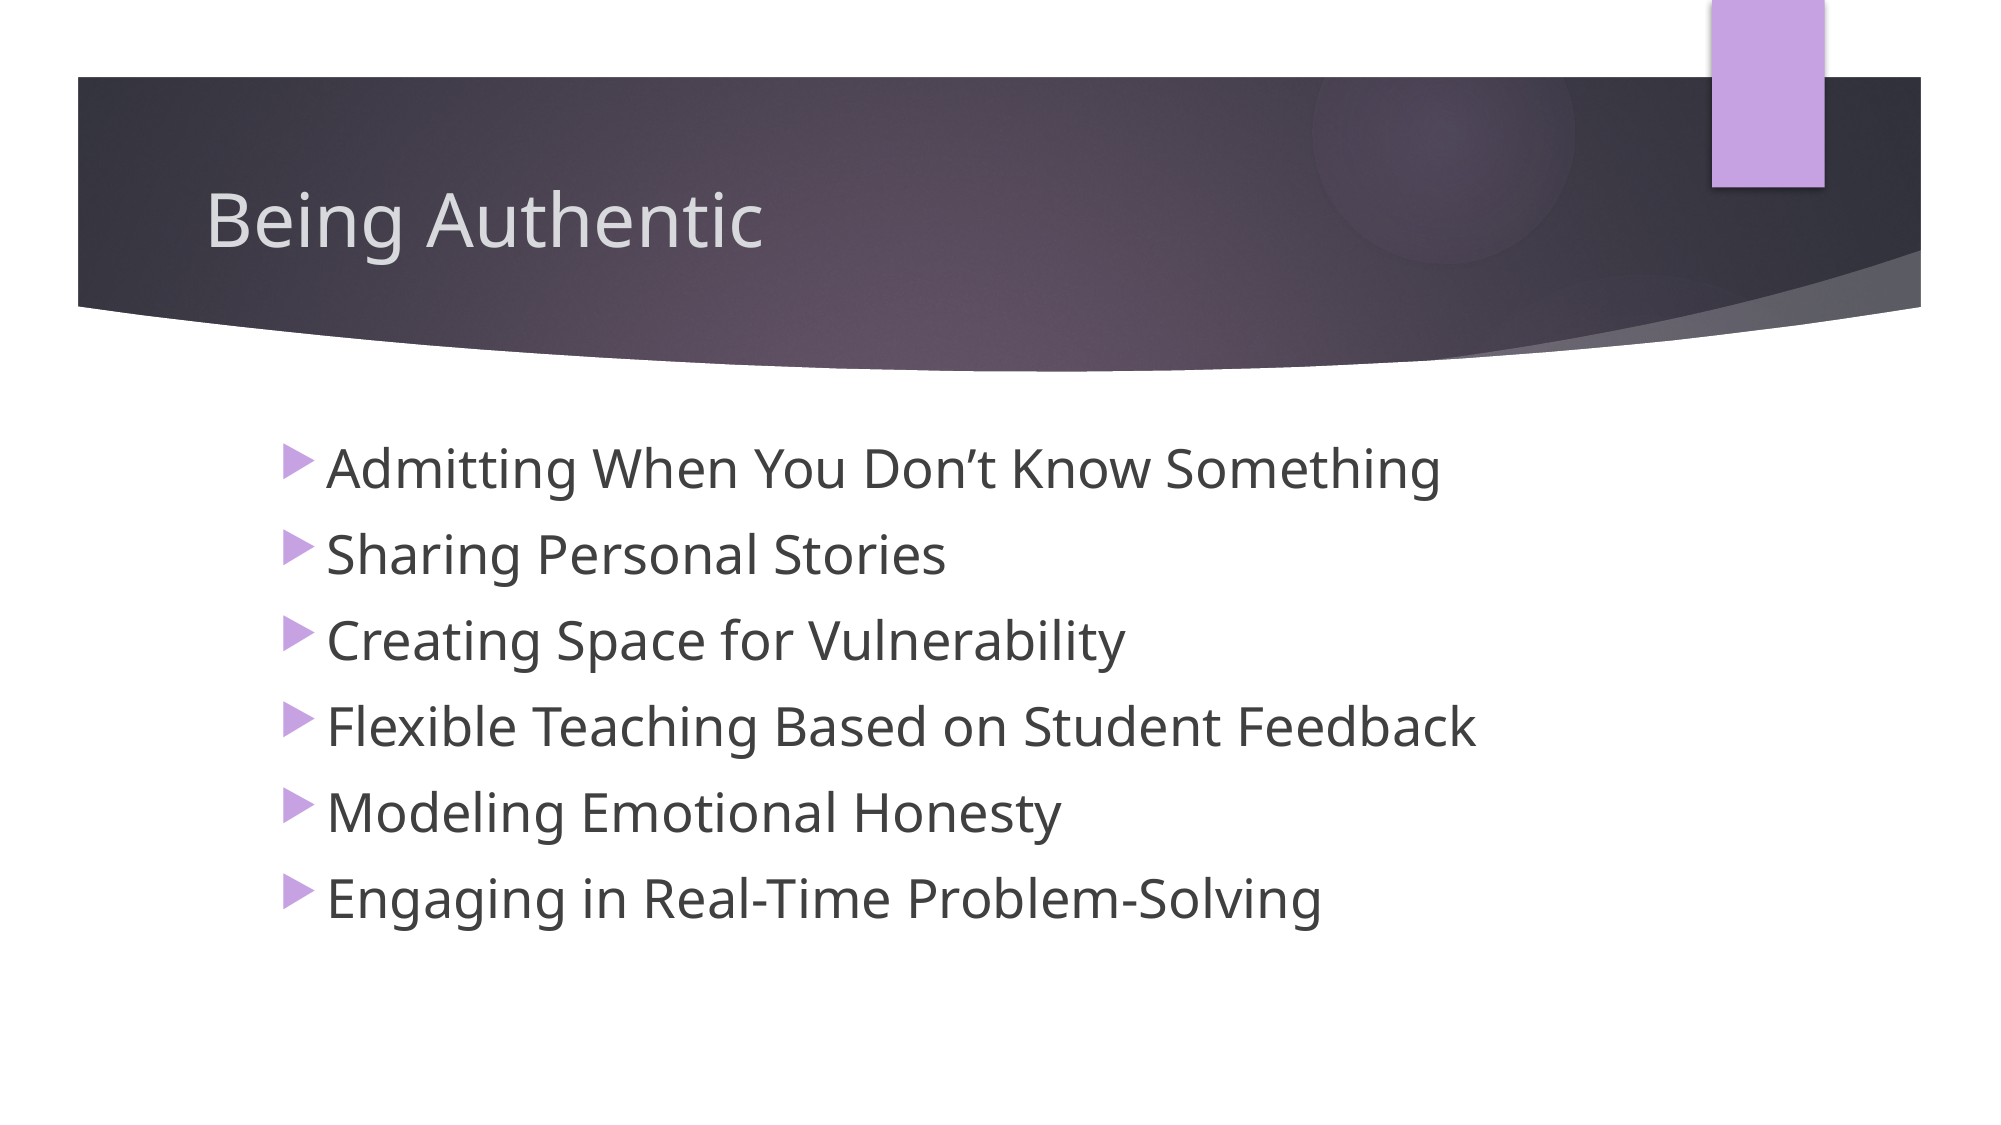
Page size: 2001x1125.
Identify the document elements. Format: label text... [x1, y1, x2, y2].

title Being Authentic [189, 159, 1627, 276]
list Admitting When You Don’t Know Something Sharing Personal Stories Creating Space for Vulnerability Flexible Teaching Based on Student Feedback Modeling Emotional Honesty Engaging in Real-Time Problem-Solving [189, 427, 1921, 988]
